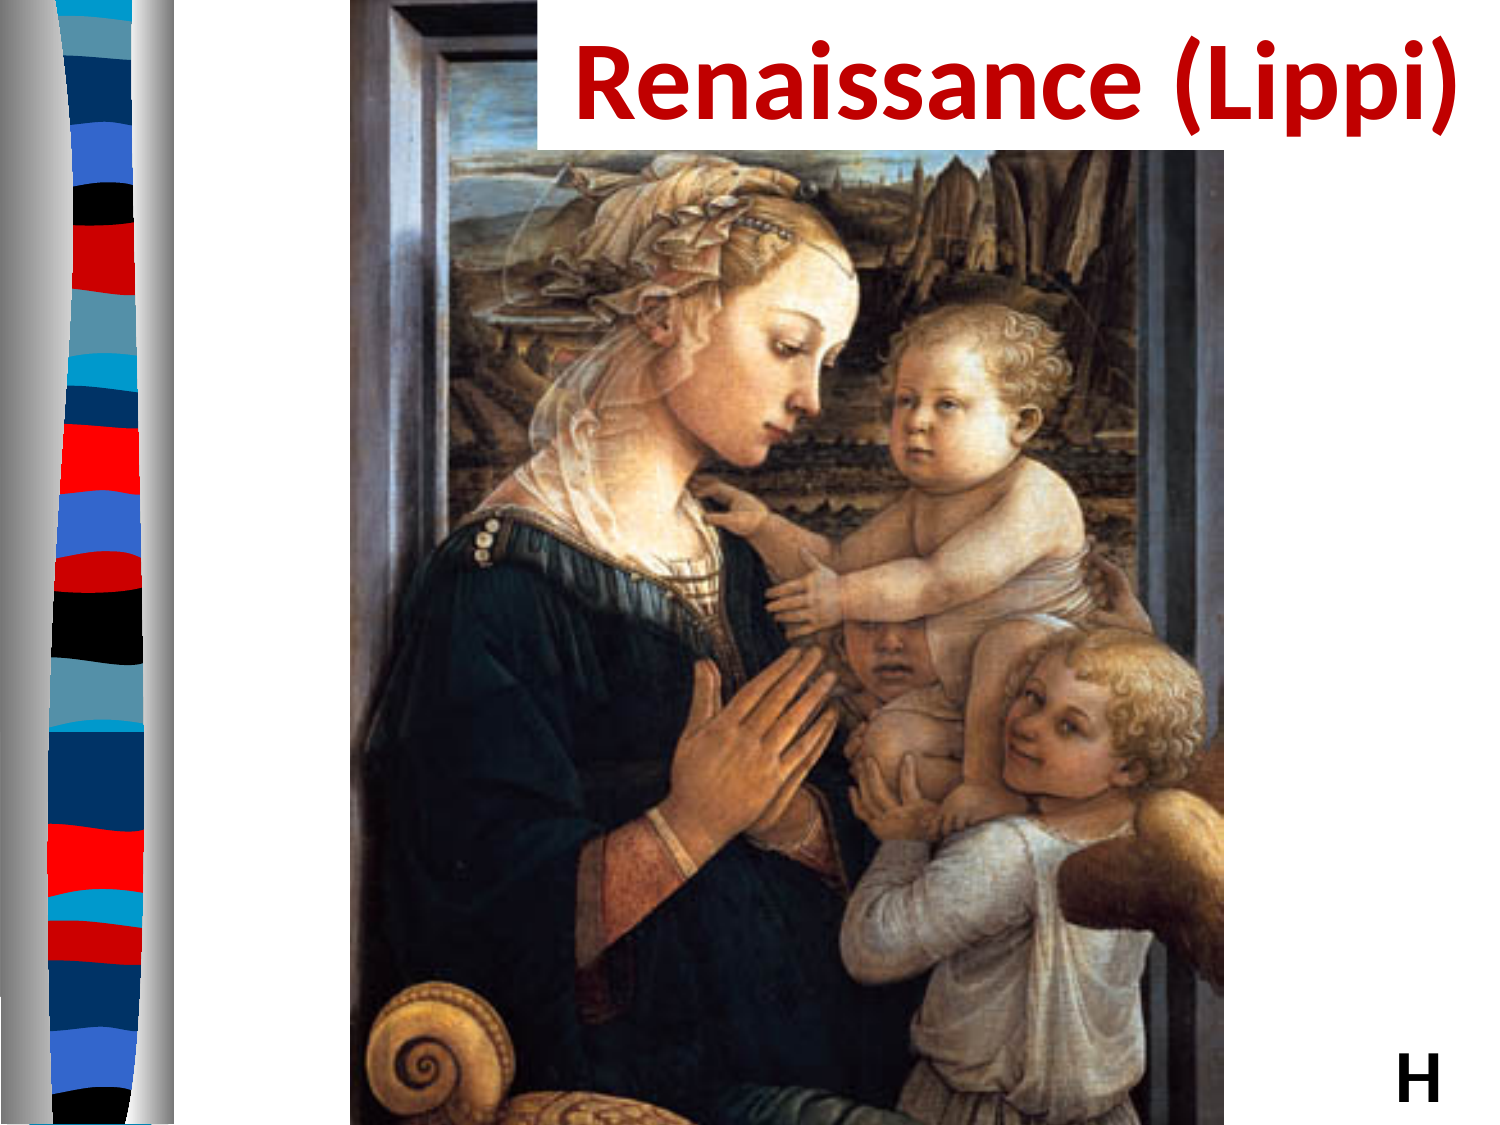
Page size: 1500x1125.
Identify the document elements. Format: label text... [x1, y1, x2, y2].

text_box H [1337, 1019, 1500, 1125]
text_box Renaissance (Lippi) [1226, 0, 1500, 150]
picture [349, 0, 1225, 1125]
